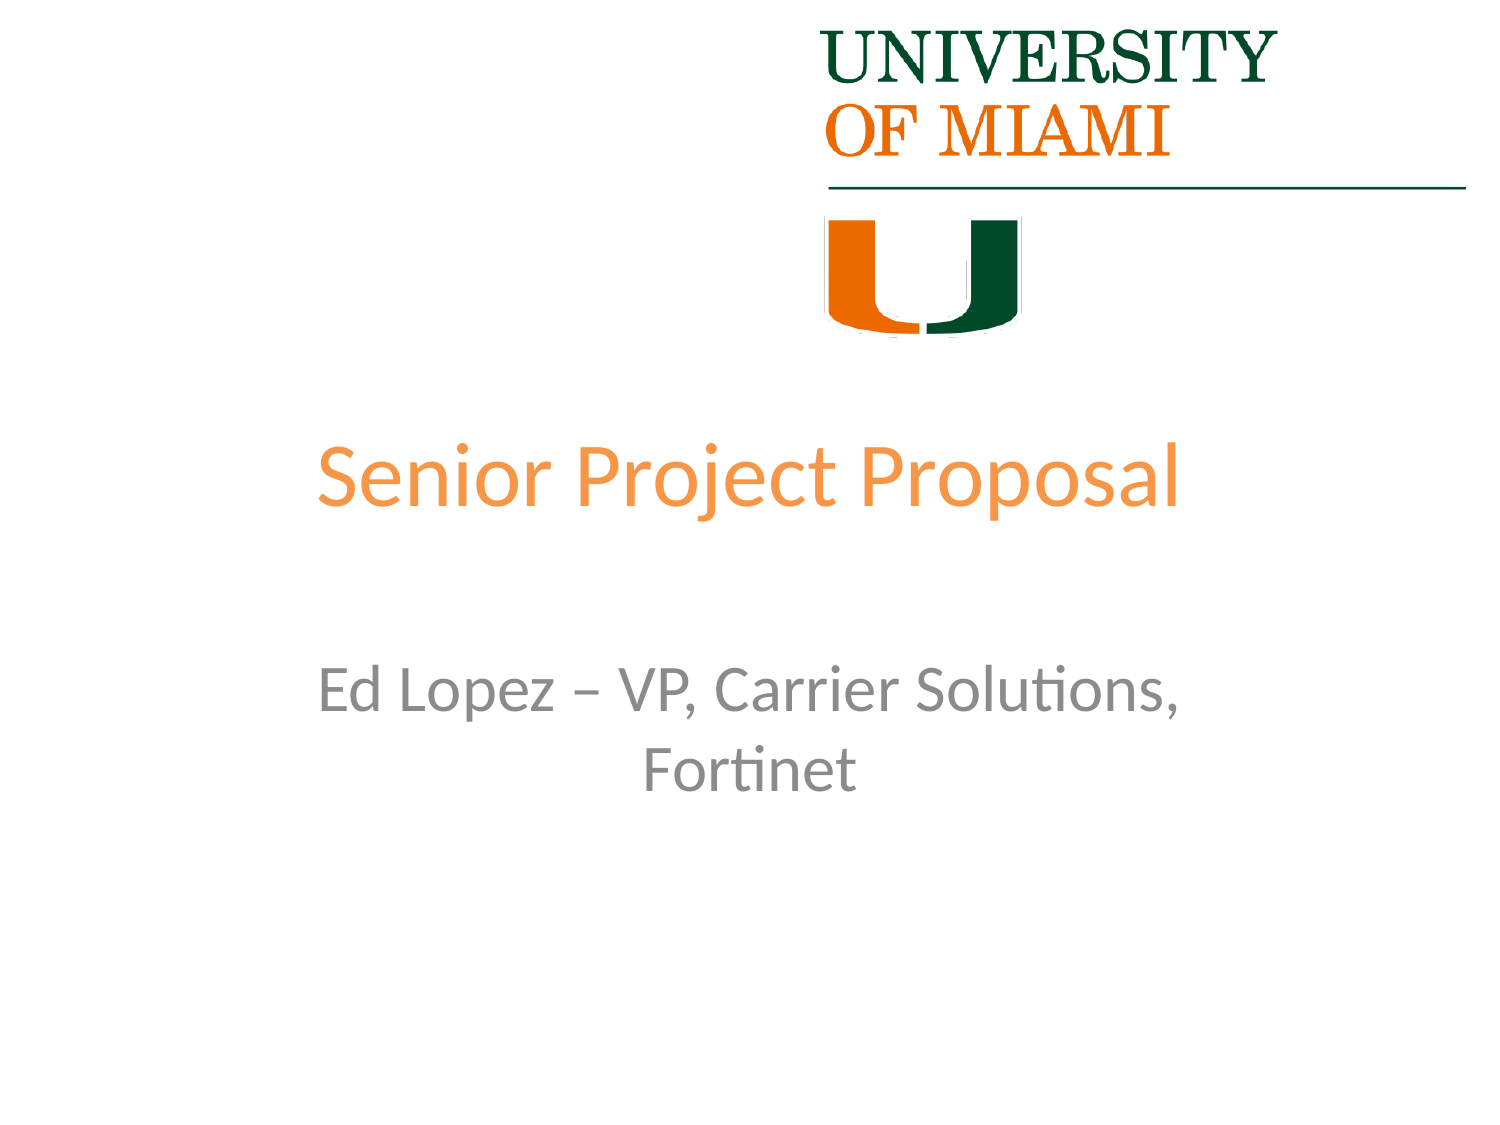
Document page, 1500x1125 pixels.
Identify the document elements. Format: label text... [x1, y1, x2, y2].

title Senior Project Proposal [112, 349, 1388, 591]
subtitle Ed Lopez – VP, Carrier Solutions, Fortinet [225, 637, 1275, 925]
picture [820, 29, 1466, 338]
